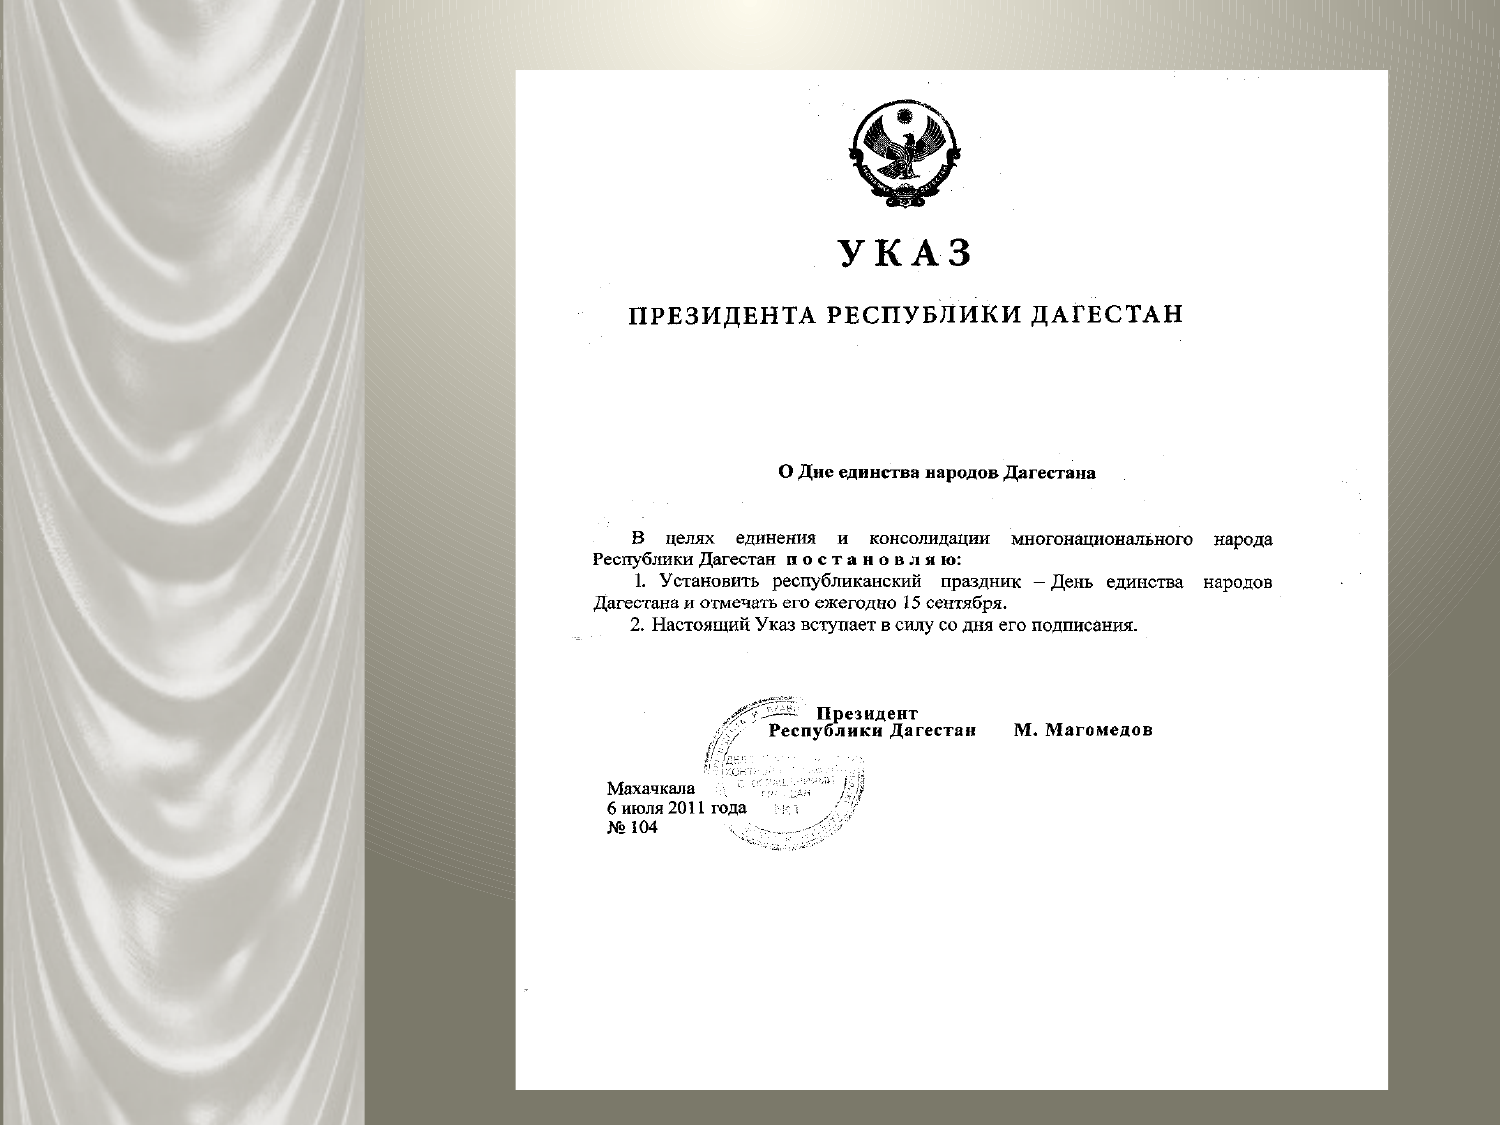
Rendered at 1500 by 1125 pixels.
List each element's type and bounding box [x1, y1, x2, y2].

picture [3, 0, 365, 1125]
picture [515, 70, 1389, 1091]
